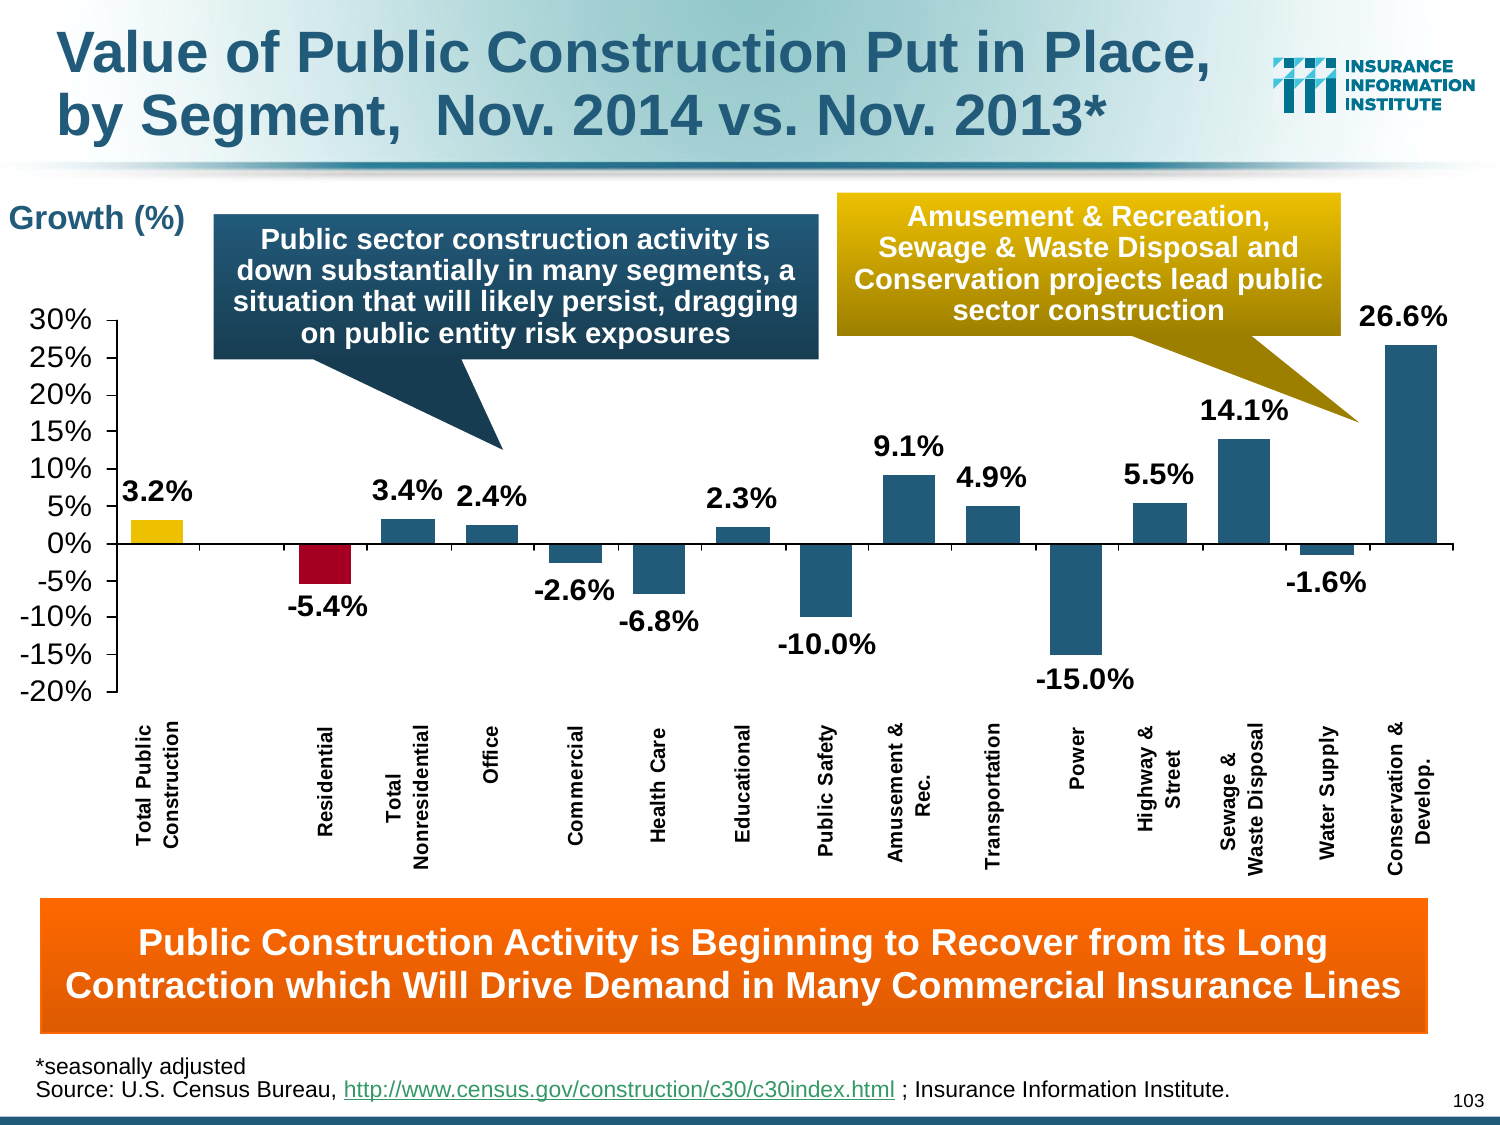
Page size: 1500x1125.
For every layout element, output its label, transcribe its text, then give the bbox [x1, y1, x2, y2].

text_box Growth (%) [8, 200, 221, 237]
text_box Public sector construction activity is down substantially in many segments, a situation that will likely persist, dragging on public entity risk exposures [211, 211, 821, 266]
text_box *seasonally adjusted Source: U.S. Census Bureau, http://www.census.gov/construction/c30/c30index.html ; Insurance Information Institute. [0, 1055, 1467, 1125]
text_box Amusement & Recreation, Sewage & Waste Disposal and Conservation projects lead public sector construction [834, 190, 1344, 266]
title Value of Public Construction Put in Place, by Segment, Nov. 2014 vs. Nov. 2013* [48, 14, 1264, 157]
slide_number 103 [1467, 1091, 1485, 1112]
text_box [6, 268, 1462, 888]
text_box Public Construction Activity is Beginning to Recover from its Long Contraction which Will Drive Demand in Many Commercial Insurance Lines [41, 899, 1427, 1033]
picture [0, 0, 1500, 189]
